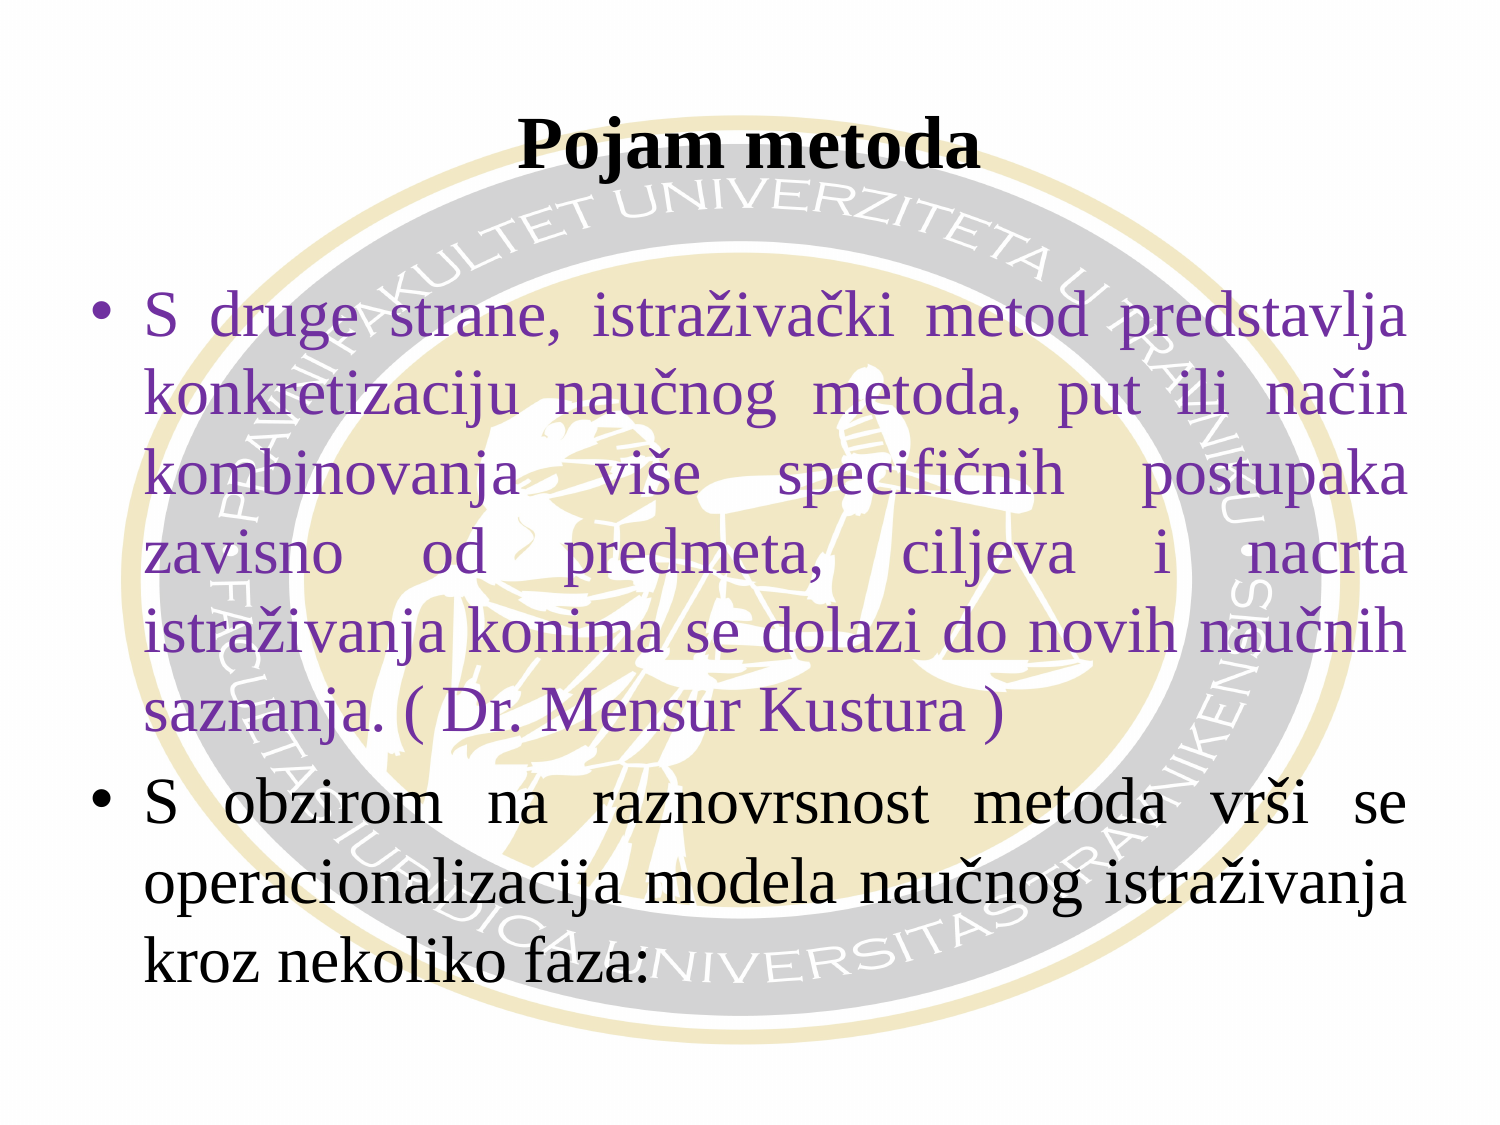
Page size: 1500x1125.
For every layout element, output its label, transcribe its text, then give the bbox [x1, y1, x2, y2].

list S druge strane, istraživački metod predstavlja konkretizaciju naučnog metoda, put ili način kombinovanja više specifičnih postupaka zavisno od predmeta, ciljeva i nacrta istraživanja konima se dolazi do novih naučnih saznanja. ( Dr. Mensur Kustura ) S obzirom na raznovrsnost metoda vrši se operacionalizacija modela naučnog istraživanja kroz nekoliko faza: [75, 262, 1425, 1005]
title Pojam metoda [75, 45, 1425, 233]
